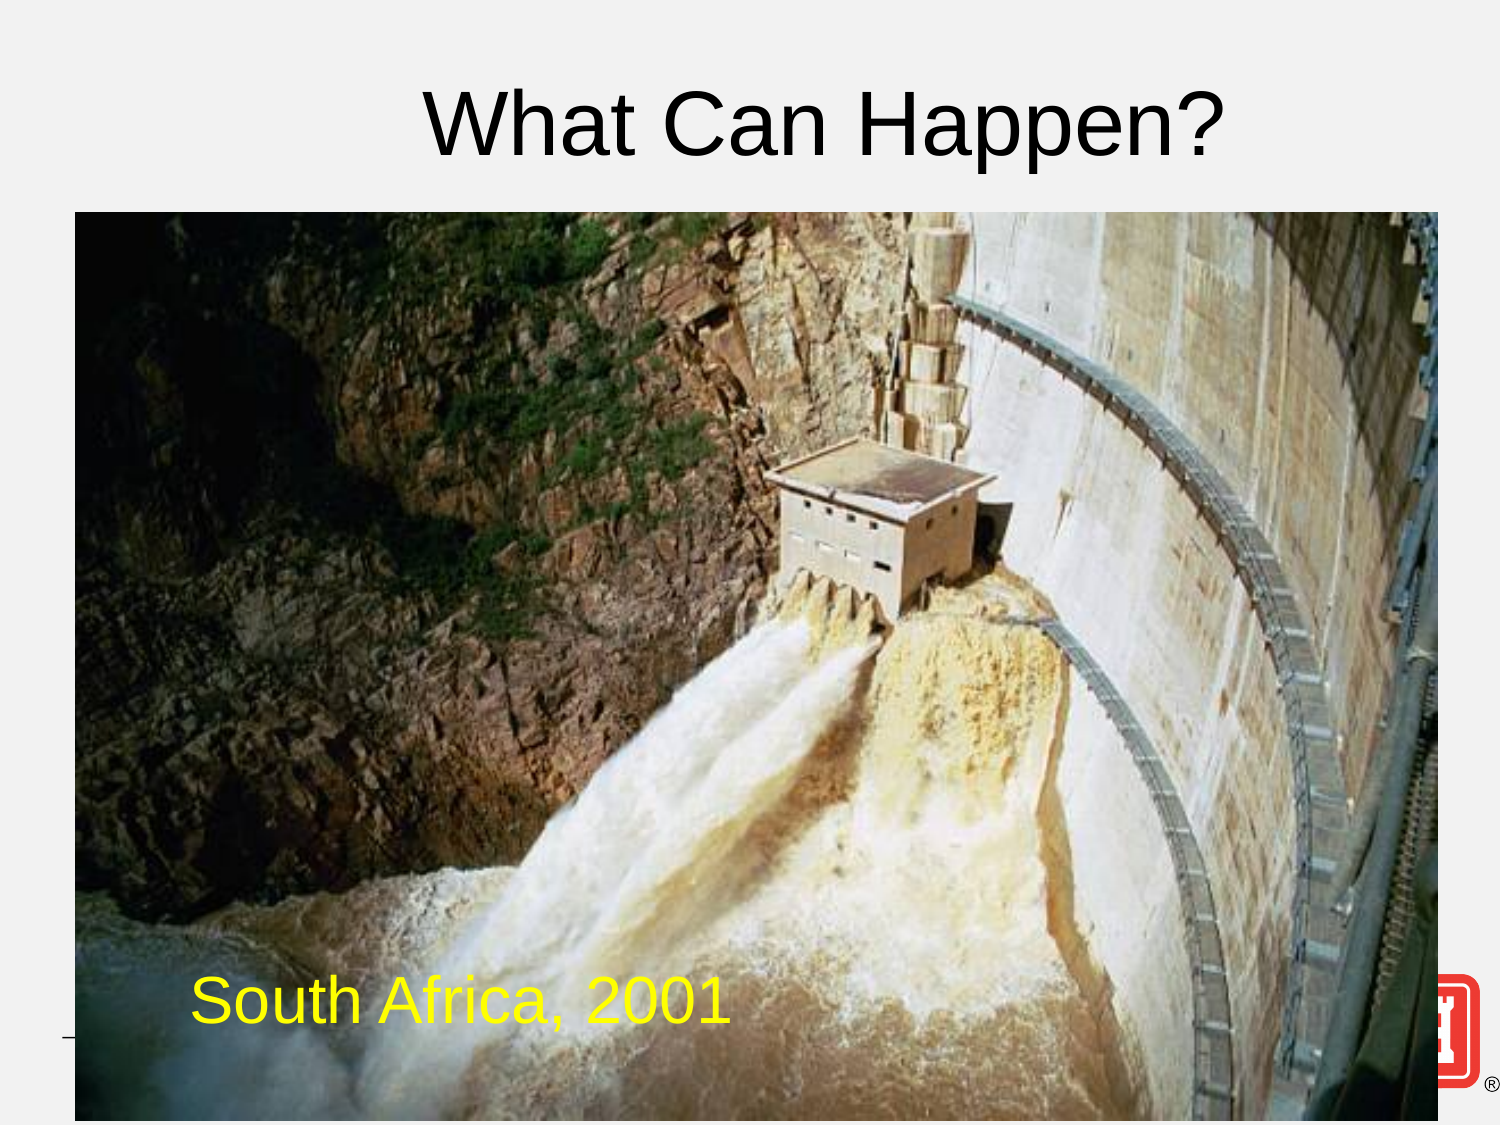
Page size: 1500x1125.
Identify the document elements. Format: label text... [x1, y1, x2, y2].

title What Can Happen? [162, 24, 1488, 213]
picture [74, 212, 1500, 1122]
